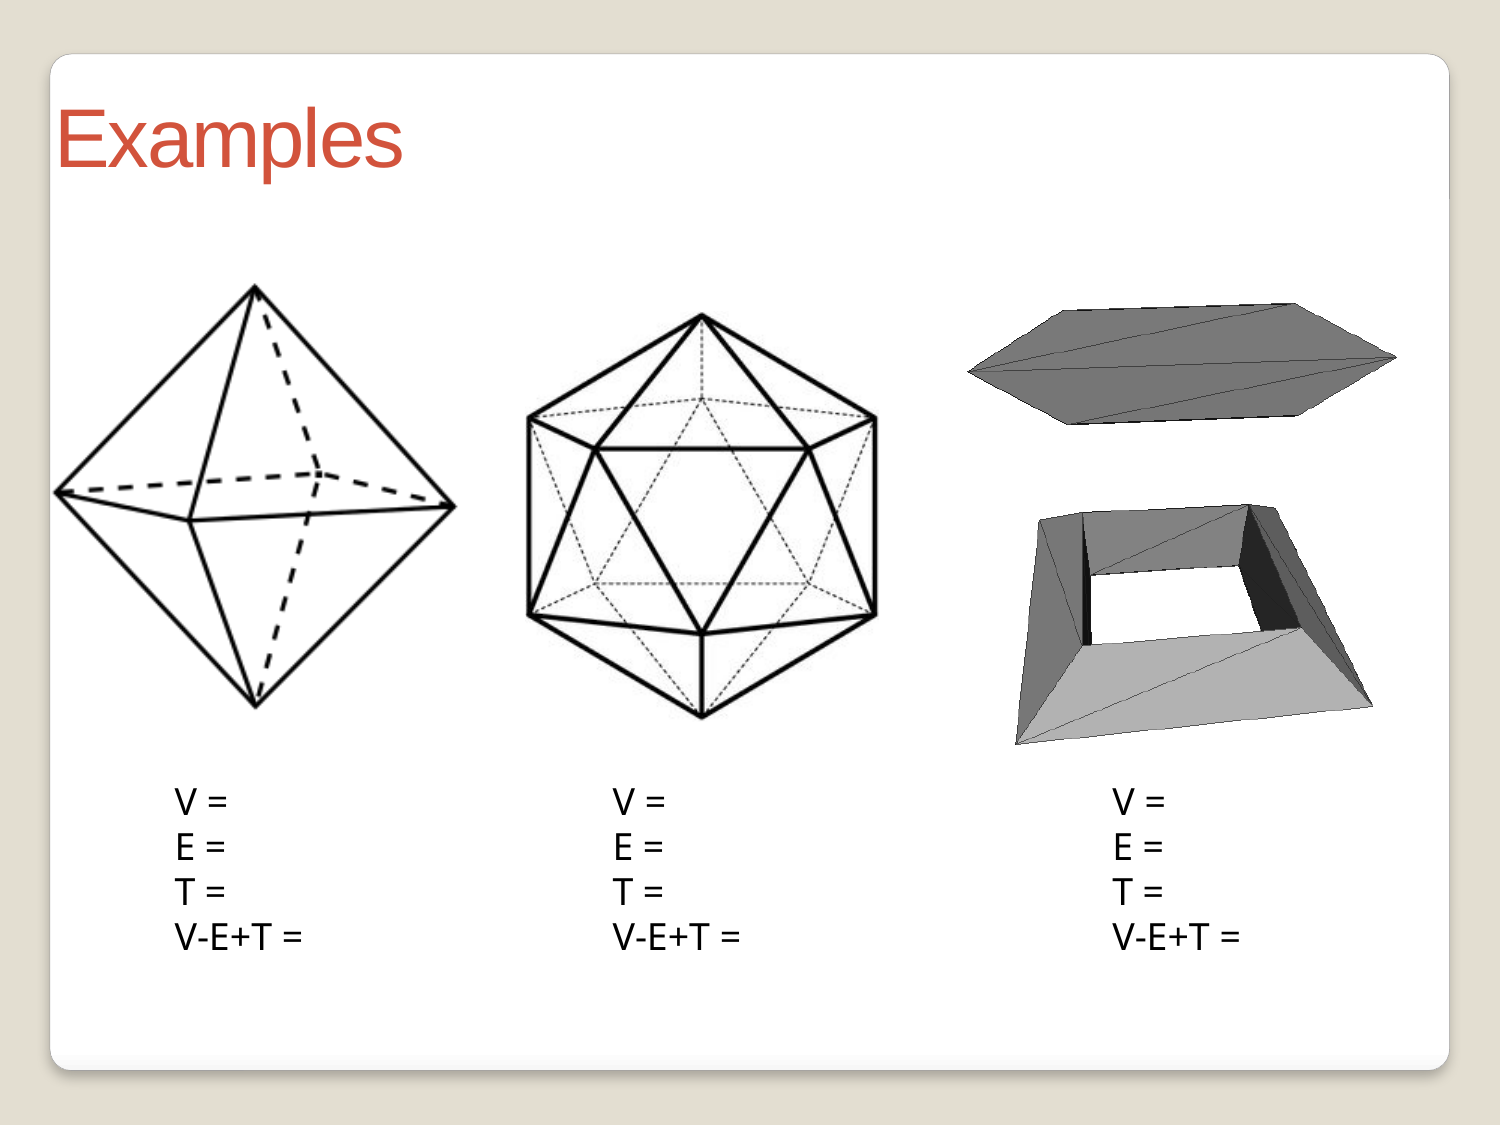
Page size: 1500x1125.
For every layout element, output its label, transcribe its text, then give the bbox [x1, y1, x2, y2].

title Examples [46, 52, 1398, 217]
picture [33, 270, 478, 715]
text_box V = E = T = V-E+T = [1104, 885, 1249, 965]
picture [524, 72, 1500, 872]
text_box V = E = T = V-E+T = [167, 770, 312, 965]
text_box V = E = T = V-E+T = [605, 884, 749, 965]
